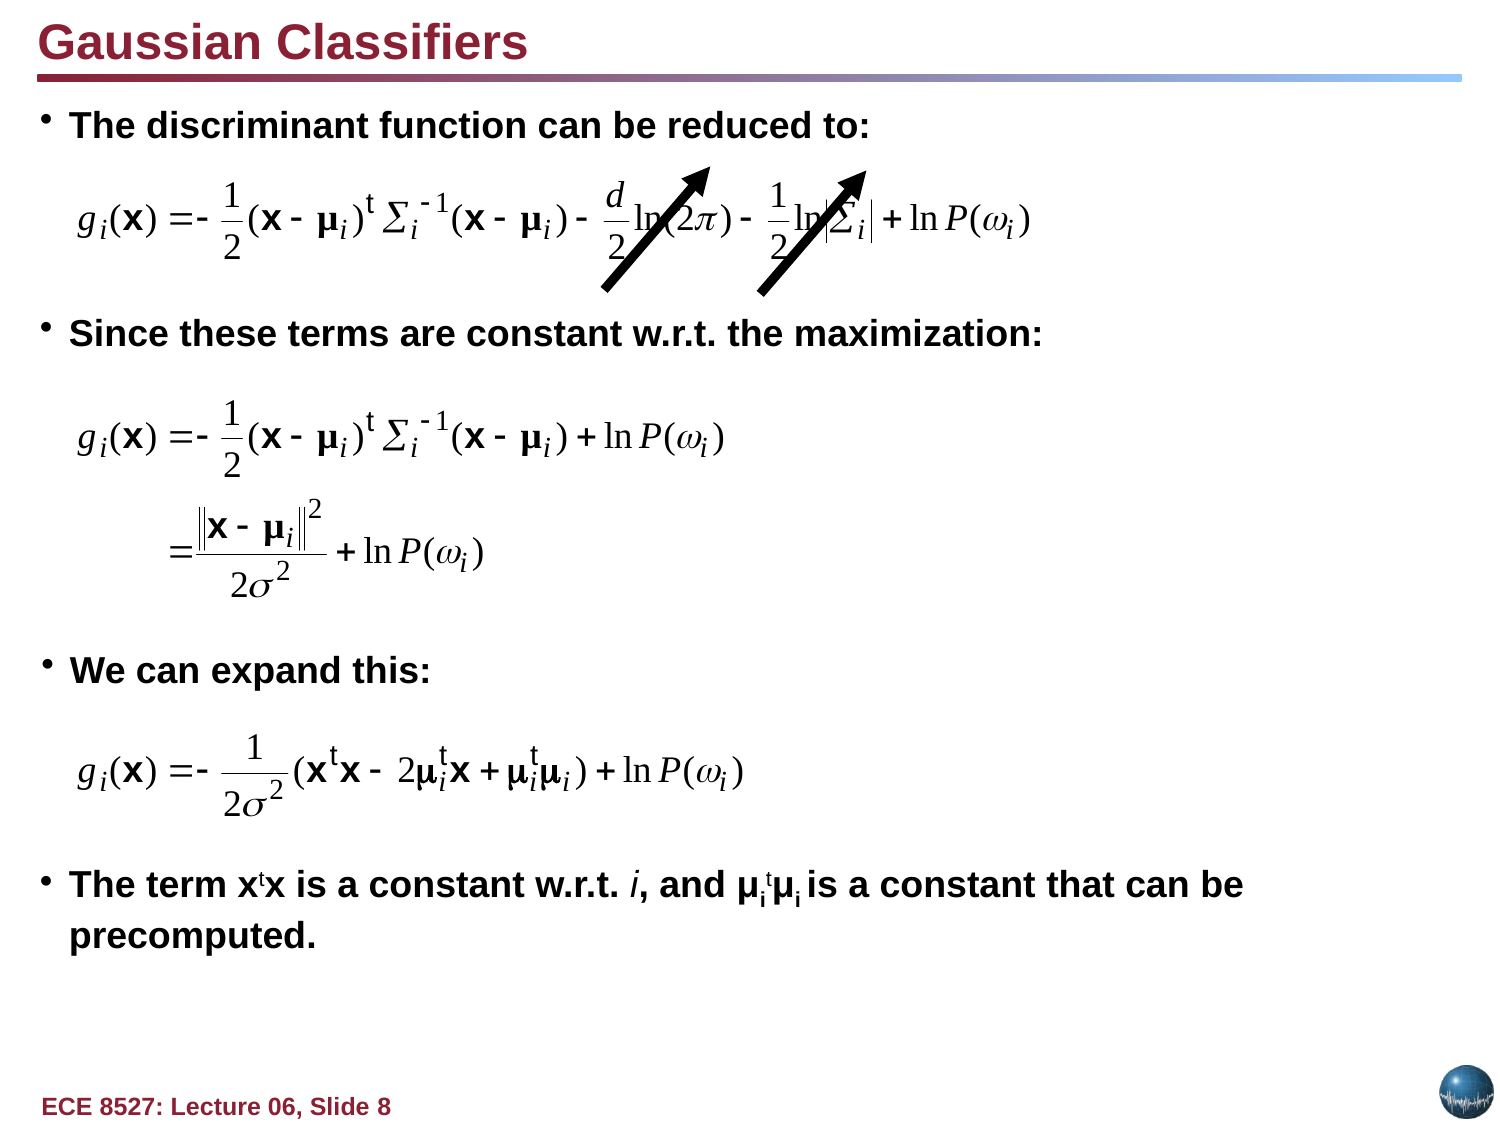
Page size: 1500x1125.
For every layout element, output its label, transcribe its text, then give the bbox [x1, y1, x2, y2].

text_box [39, 100, 1459, 165]
text_box Gaussian Classifiers [37, 9, 1163, 70]
picture [1439, 1065, 1494, 1119]
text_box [39, 166, 1459, 377]
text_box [72, 391, 729, 603]
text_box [40, 645, 1460, 823]
text_box The term xtx is a constant w.r.t. i, and μitμi is a constant that can be precomputed. [40, 860, 1459, 983]
